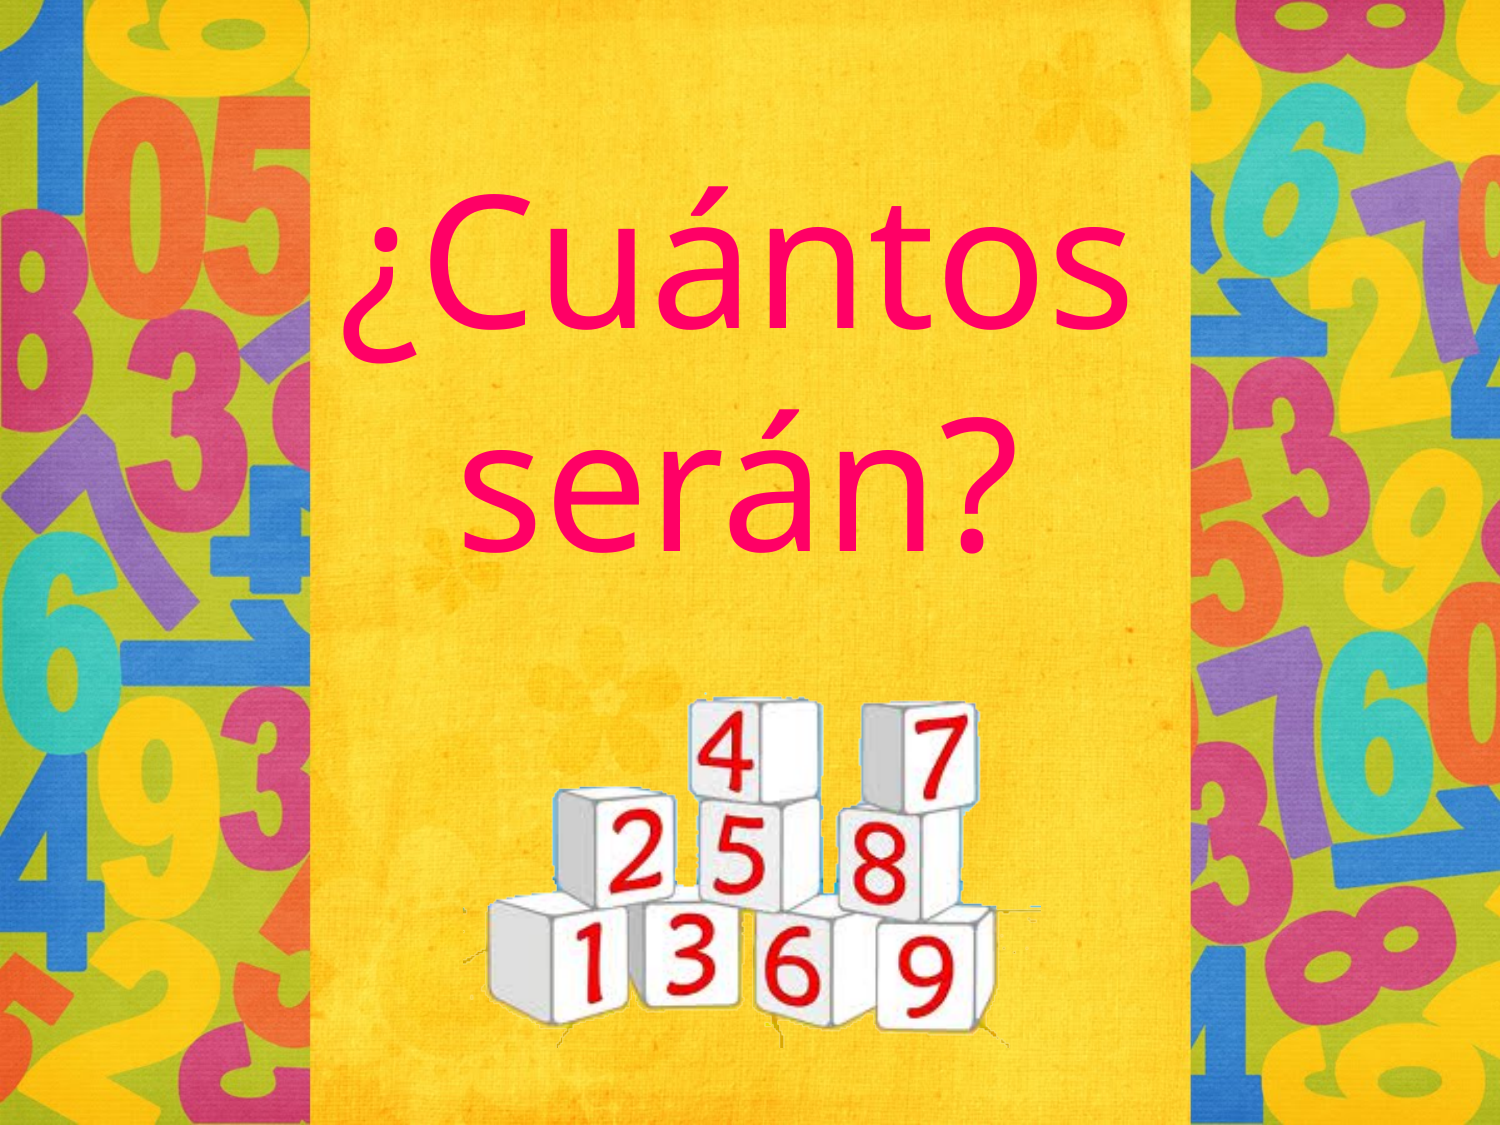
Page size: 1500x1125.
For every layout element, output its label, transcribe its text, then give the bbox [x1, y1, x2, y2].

title ¿Cuántos serán? [123, 42, 1399, 598]
picture [0, 0, 1500, 1125]
